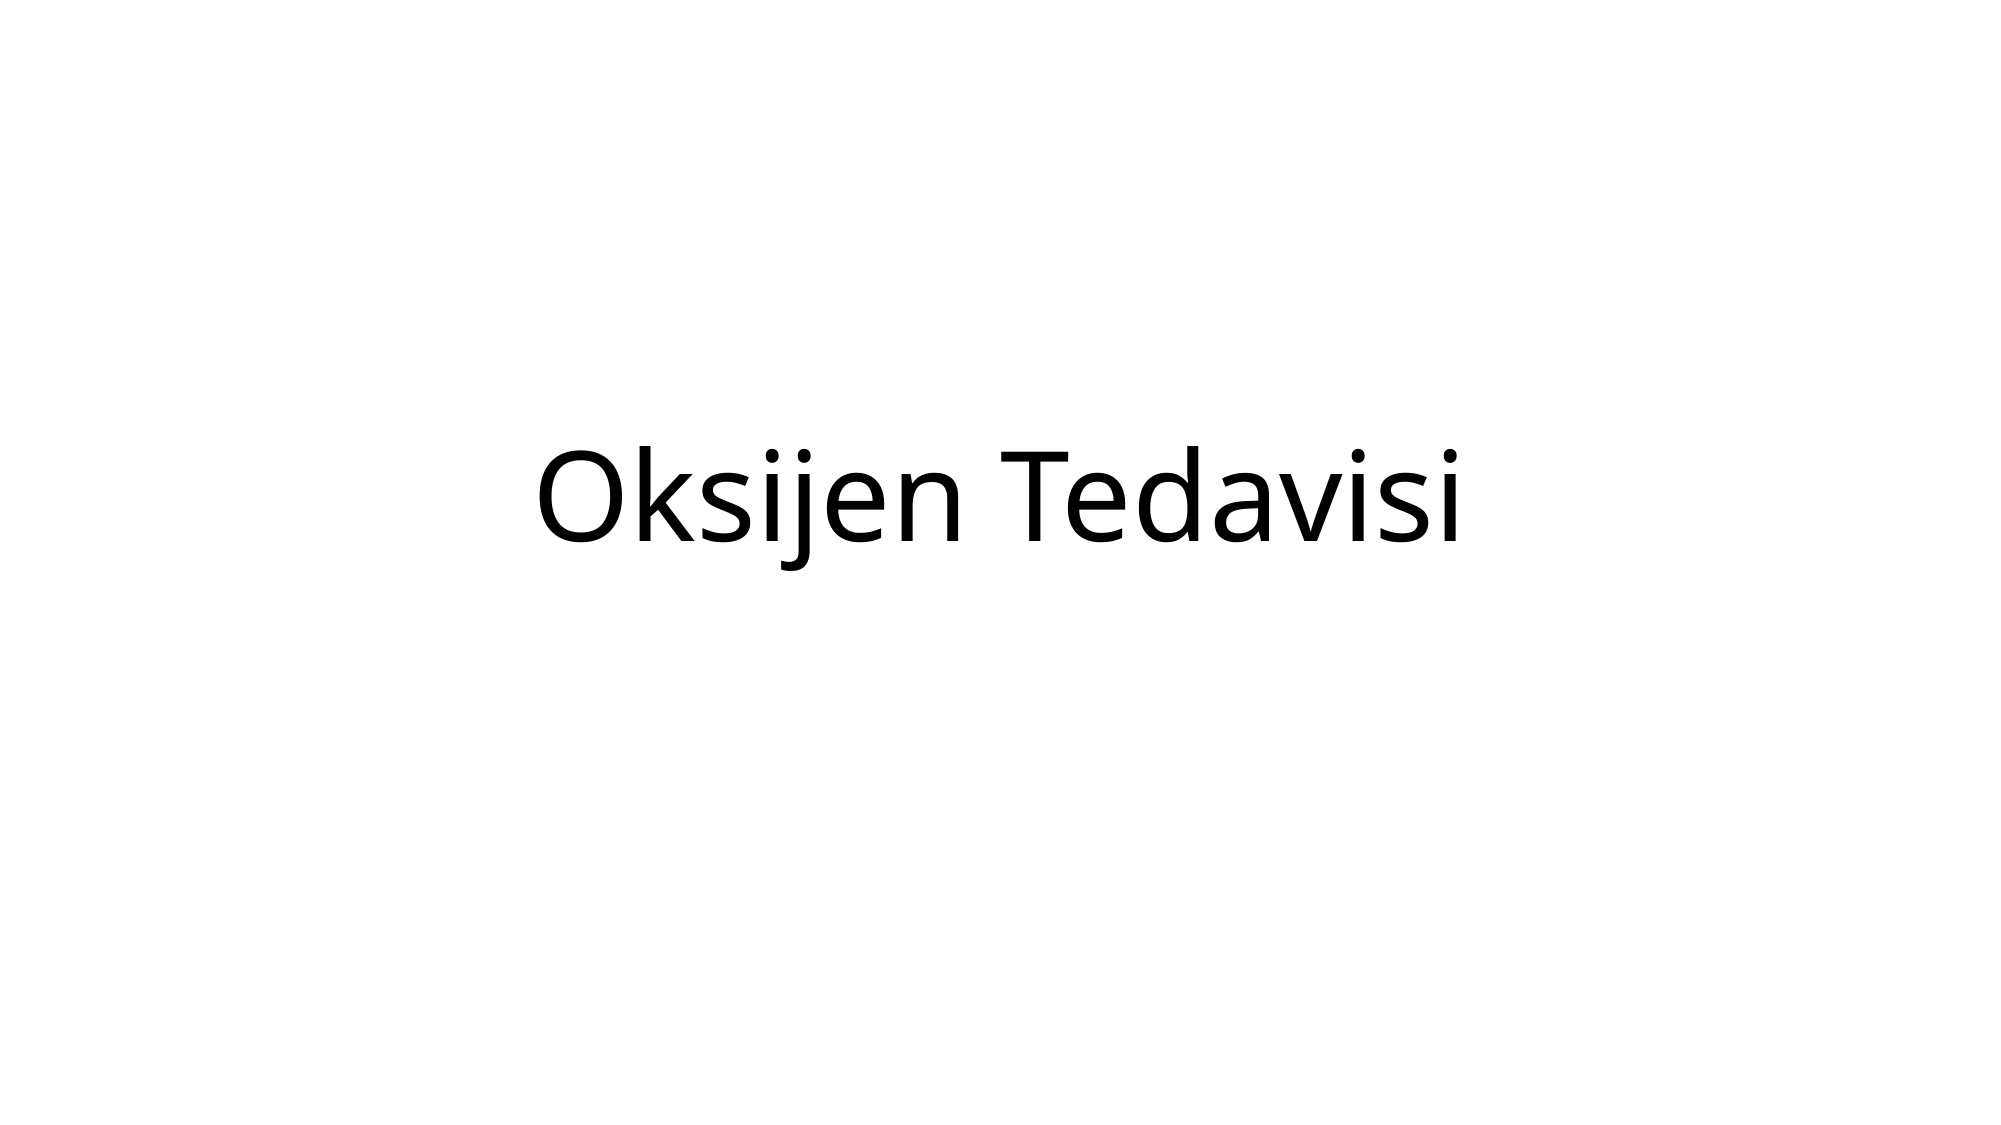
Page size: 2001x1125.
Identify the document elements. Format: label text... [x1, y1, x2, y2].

title Oksijen Tedavisi [249, 184, 1750, 576]
